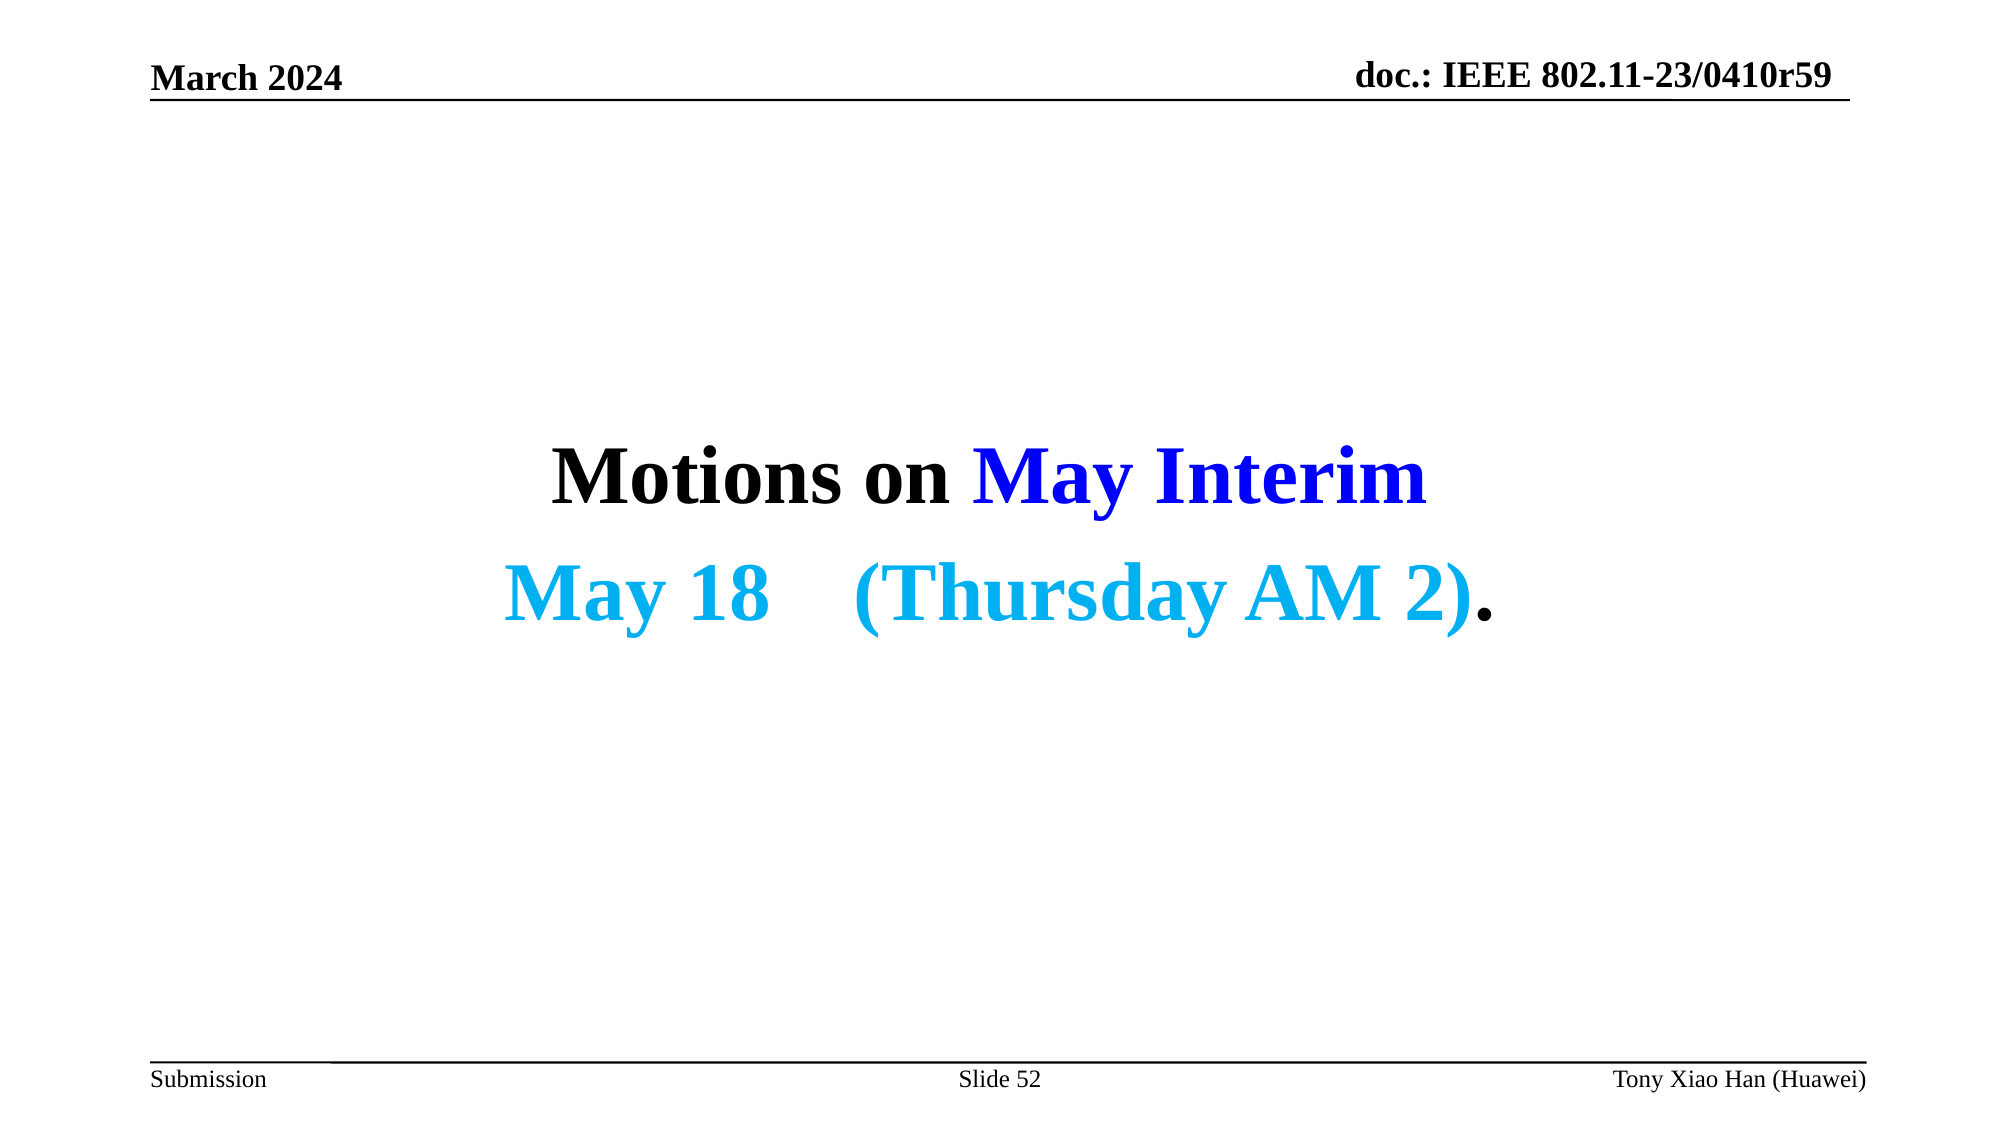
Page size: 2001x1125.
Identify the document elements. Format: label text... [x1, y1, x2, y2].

text_box Motions on May Interim May 18 (Thursday AM 2). [362, 412, 1638, 950]
